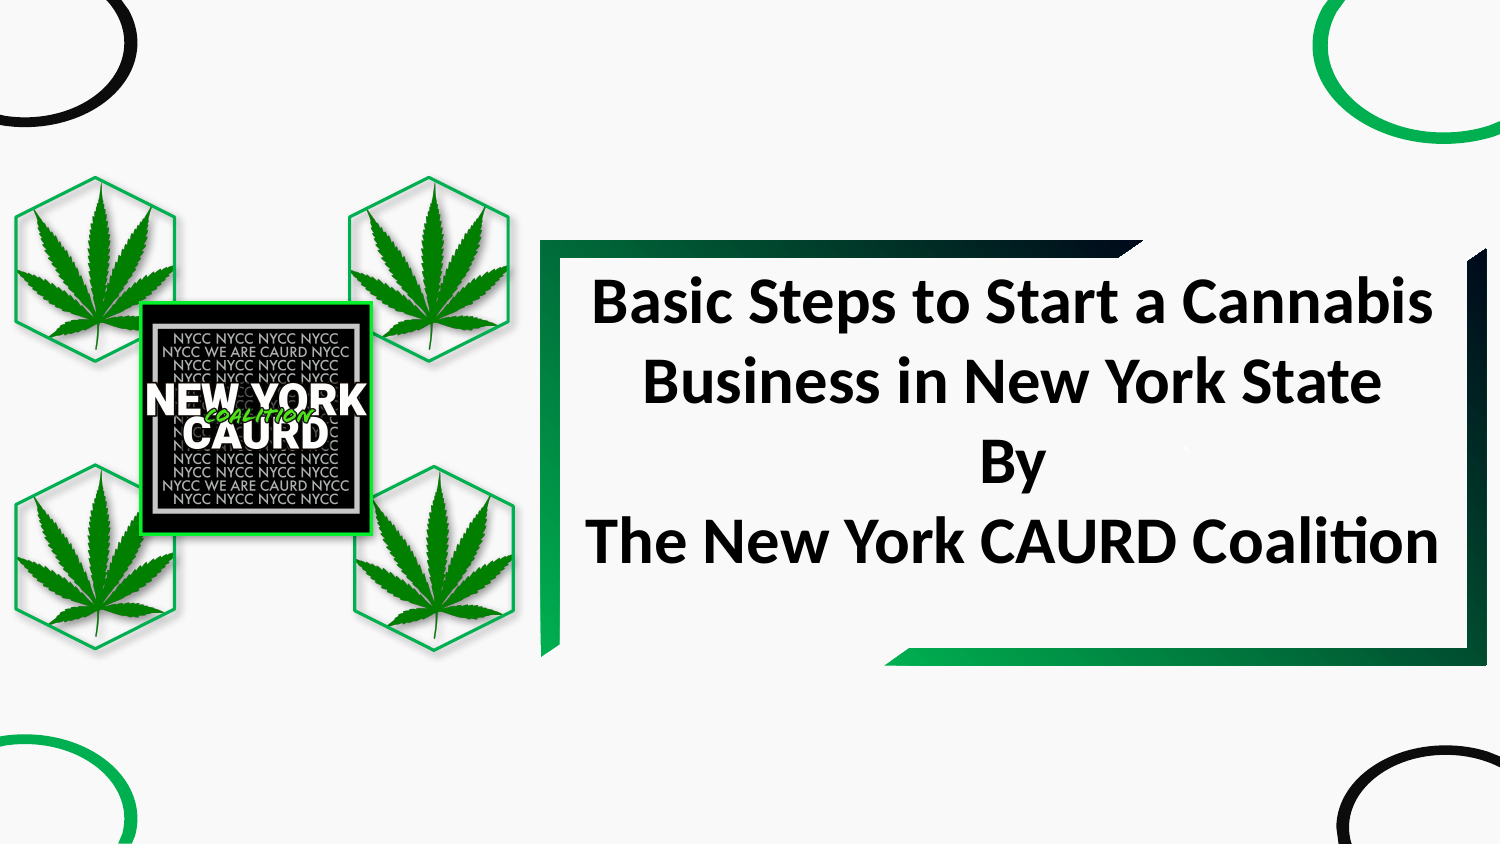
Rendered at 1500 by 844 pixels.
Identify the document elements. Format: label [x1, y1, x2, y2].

picture [15, 177, 514, 651]
text_box [540, 240, 1487, 666]
